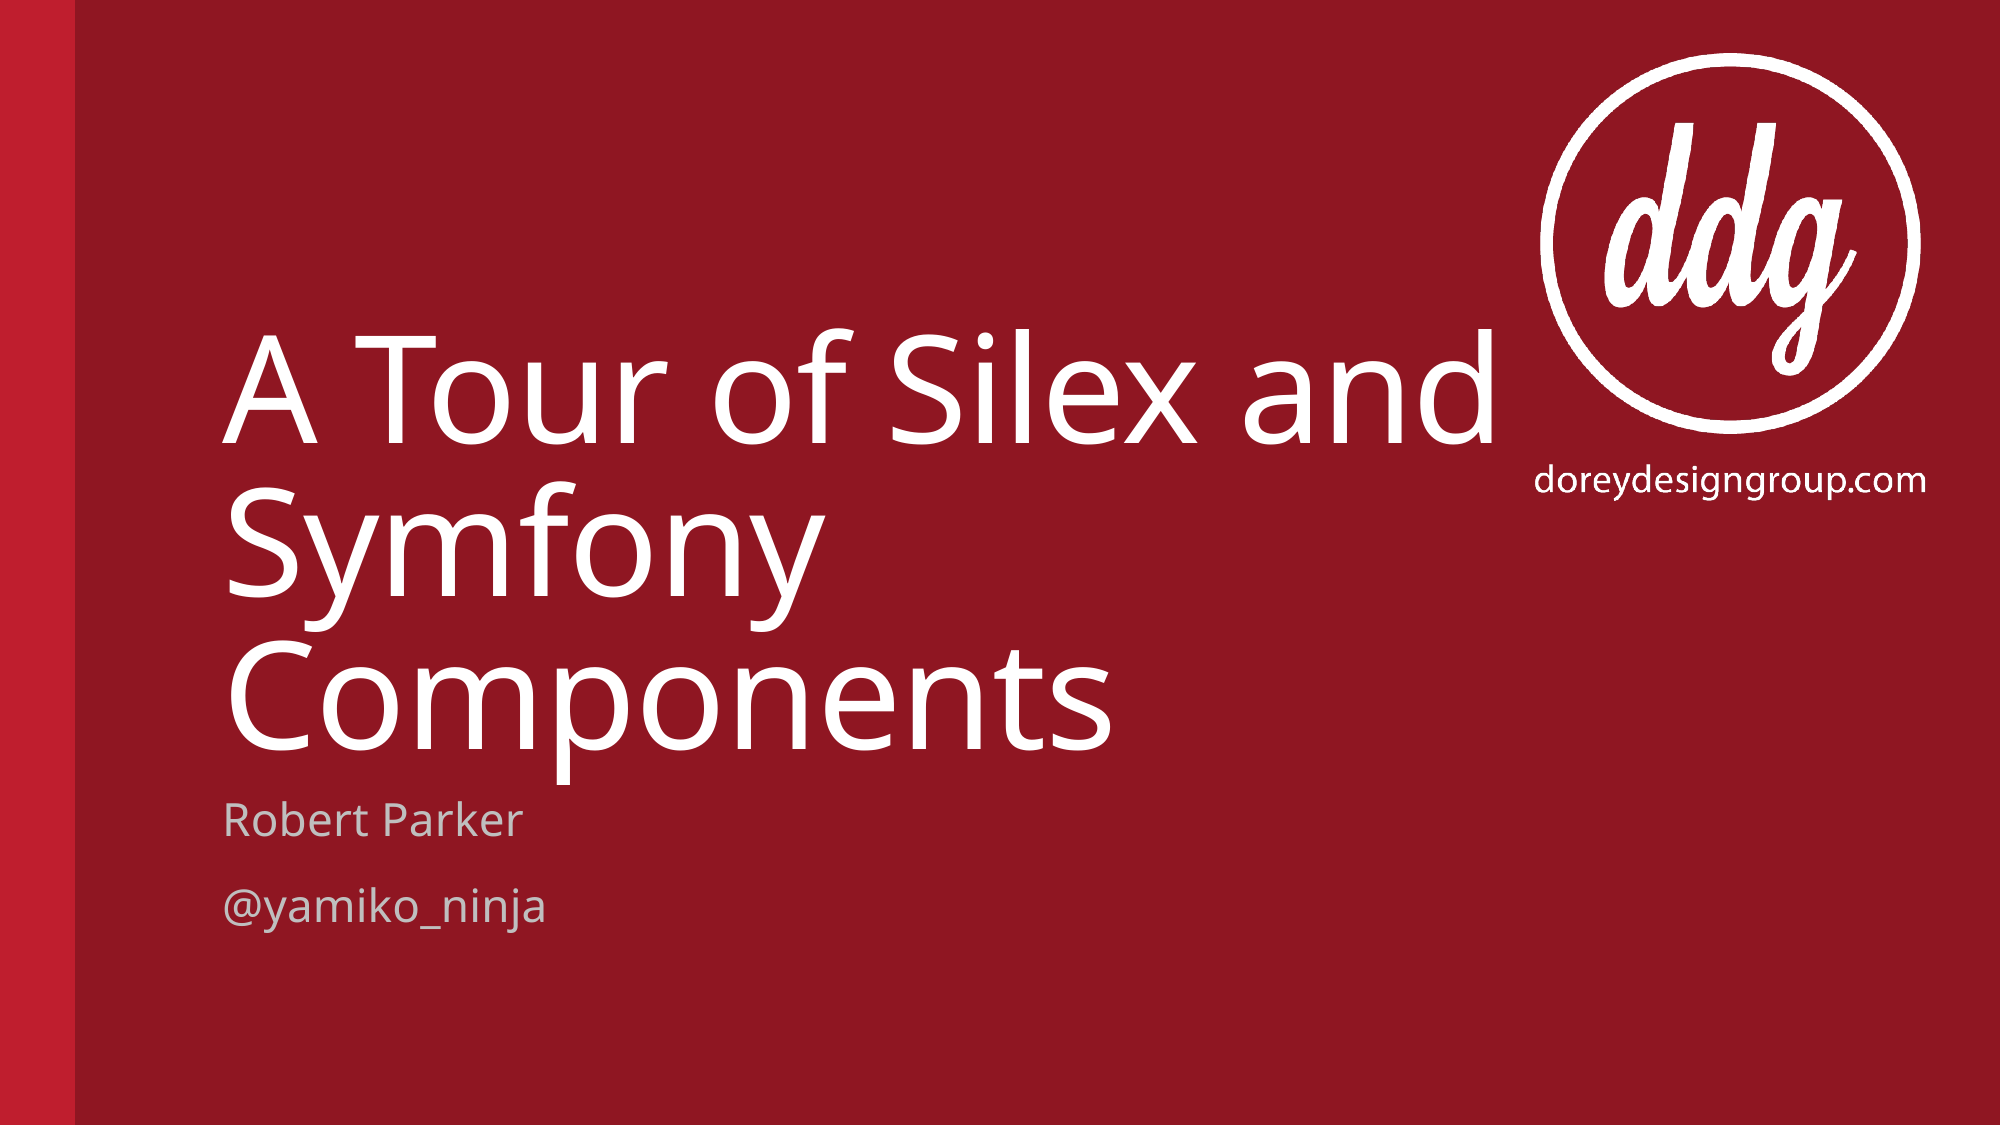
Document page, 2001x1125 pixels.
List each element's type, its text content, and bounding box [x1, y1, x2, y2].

picture [1510, 0, 1949, 566]
subtitle Robert Parker @yamiko_ninja [206, 787, 1752, 1065]
title A Tour of Silex and Symfony Components [206, 124, 1752, 787]
